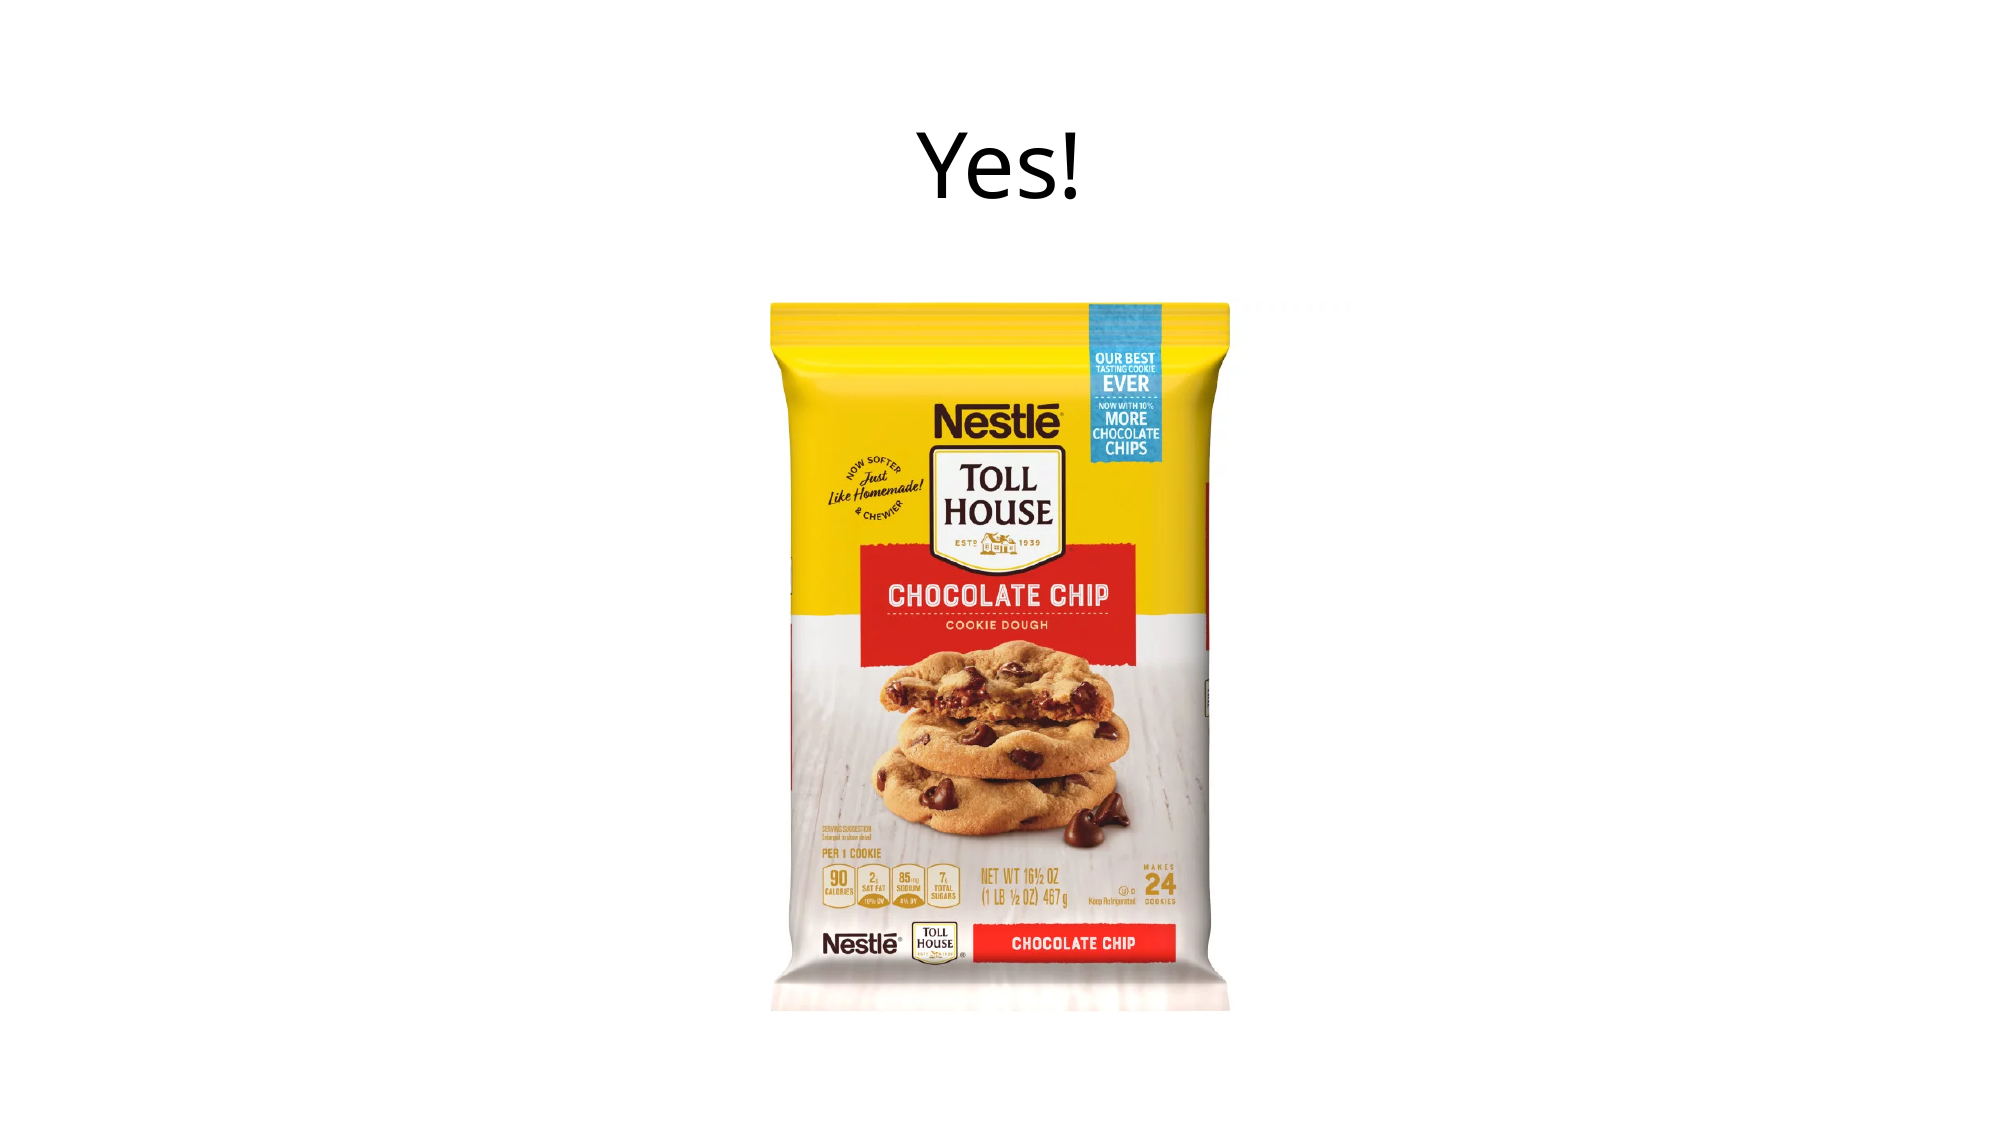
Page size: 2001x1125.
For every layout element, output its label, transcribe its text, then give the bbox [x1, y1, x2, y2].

title Yes! [137, 59, 1863, 278]
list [643, 299, 1357, 1014]
